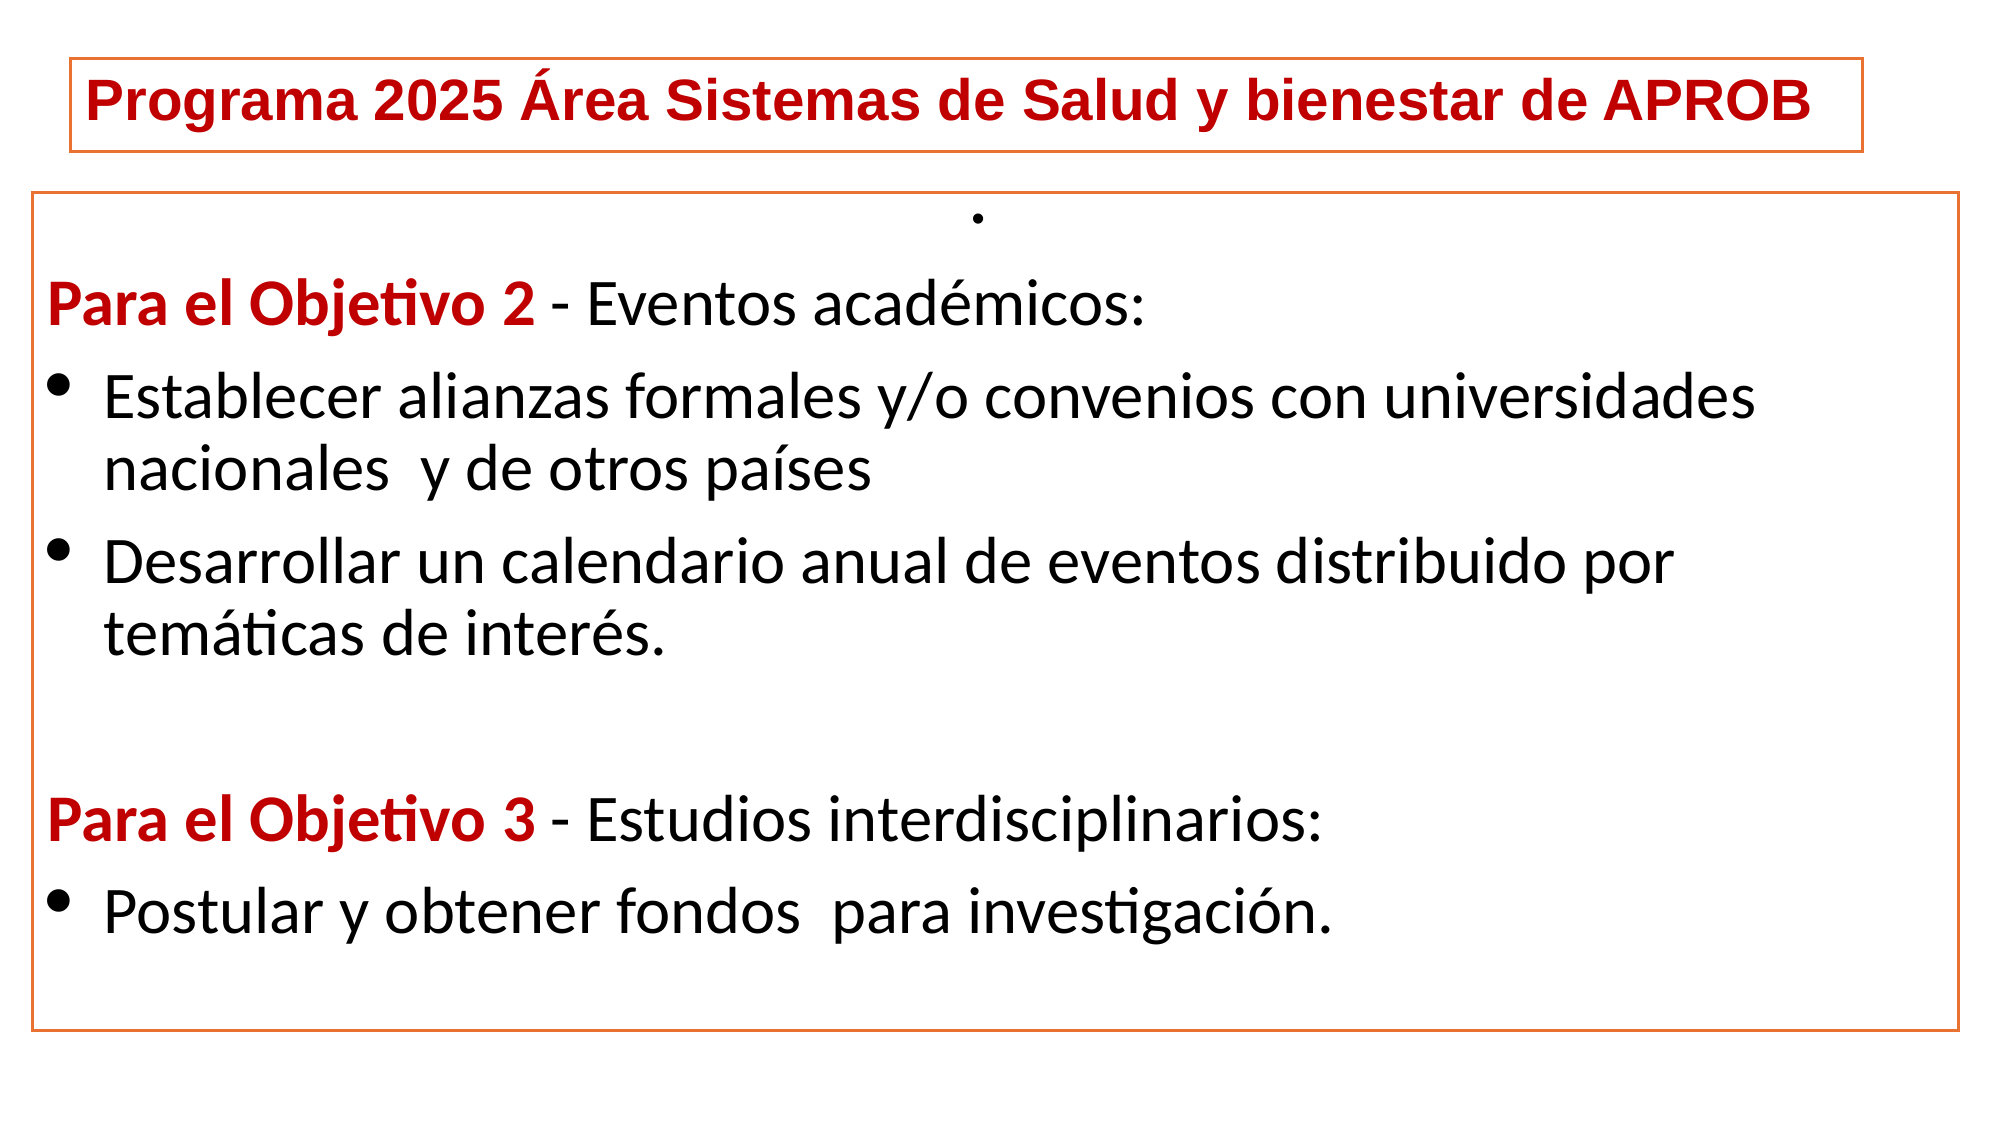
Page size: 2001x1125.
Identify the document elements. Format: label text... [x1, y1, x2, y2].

title Programa 2025 Área Sistemas de Salud y bienestar de APROB [69, 57, 1864, 153]
list Para el Objetivo 2 - Eventos académicos: Establecer alianzas formales y/o convenios con universidades nacionales y de otros países Desarrollar un calendario anual de eventos distribuido por temáticas de interés. Para el Objetivo 3 - Estudios interdisciplinarios: Postular y obtener fondos para investigación. [31, 191, 1960, 1032]
